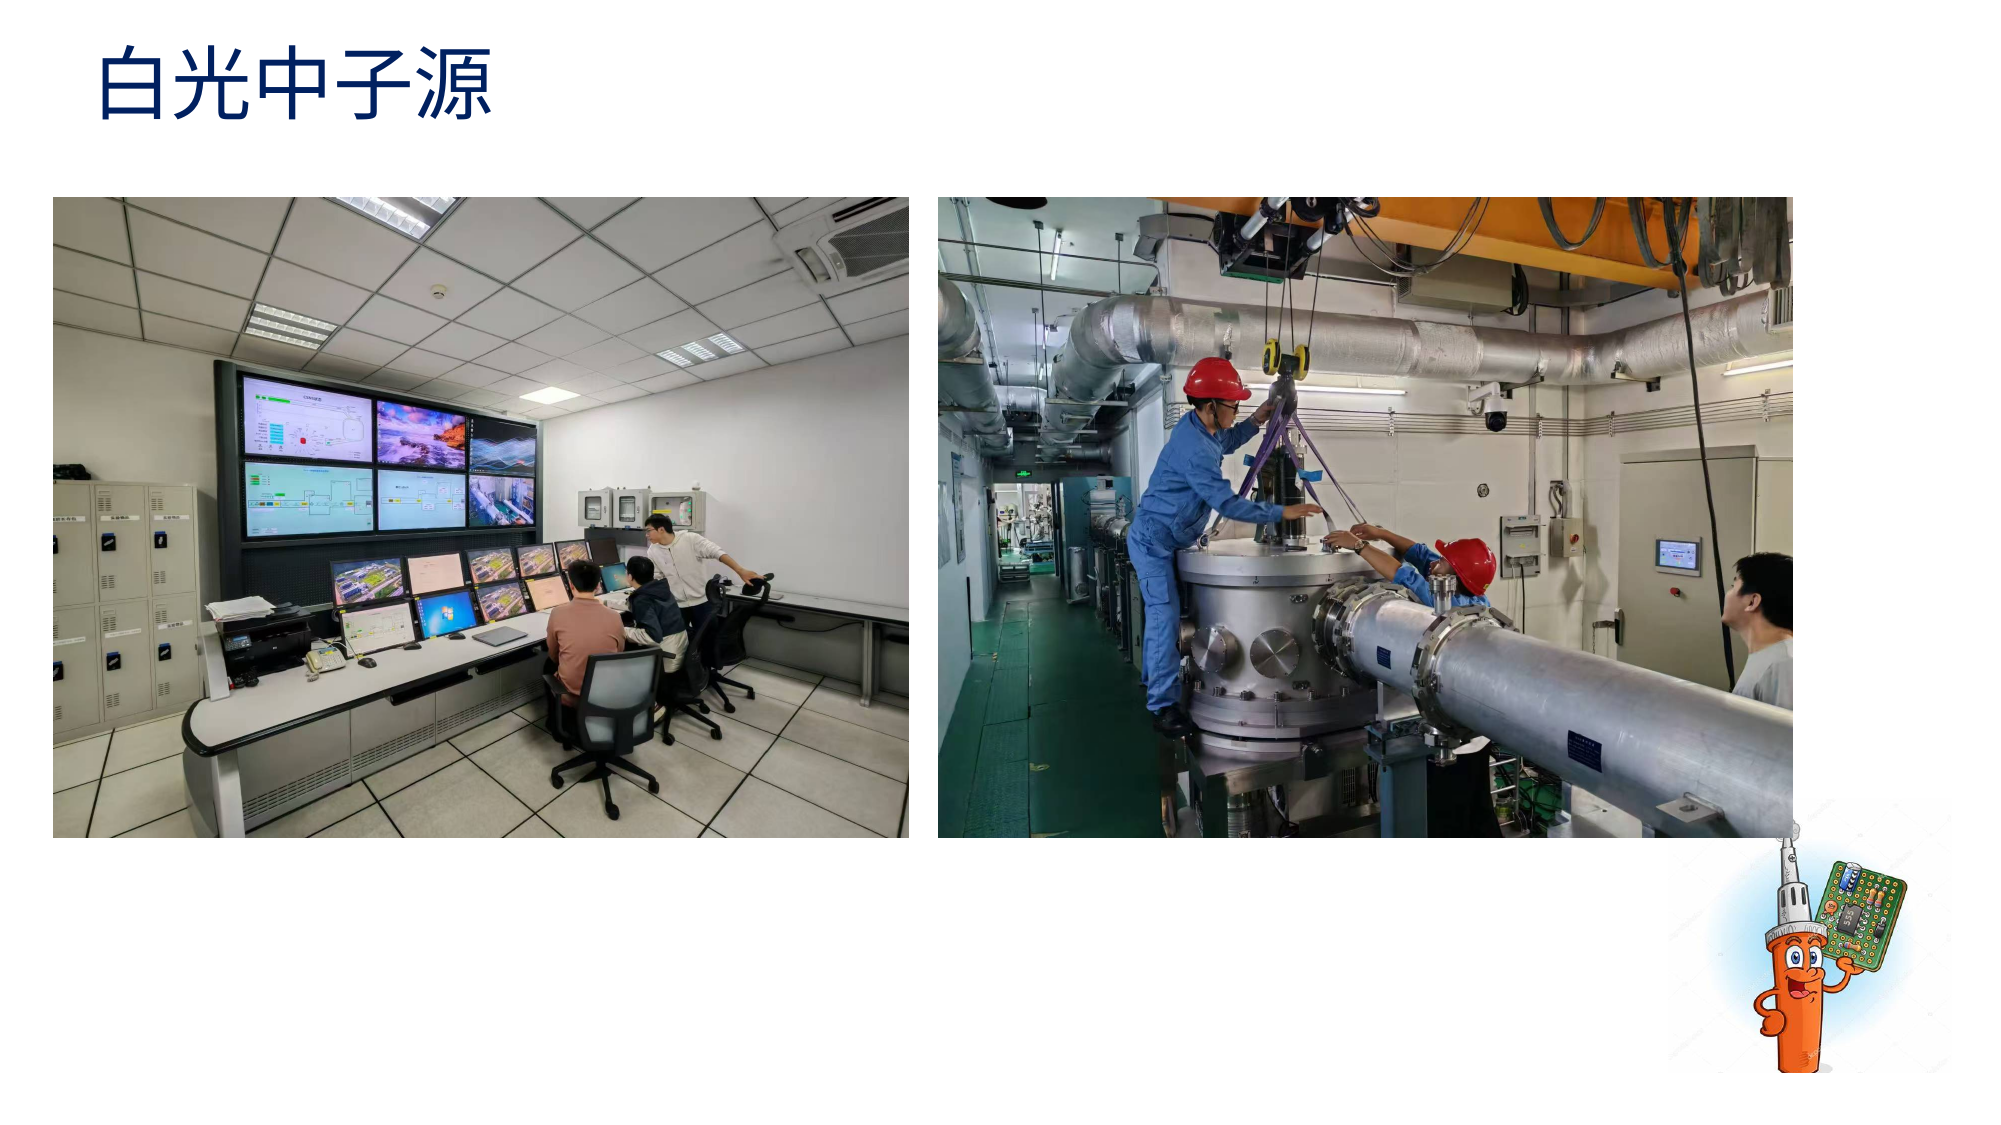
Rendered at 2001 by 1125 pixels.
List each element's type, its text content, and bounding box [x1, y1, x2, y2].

title 白光中子源 [76, 35, 1802, 139]
picture [53, 197, 909, 838]
picture [938, 197, 1952, 1073]
